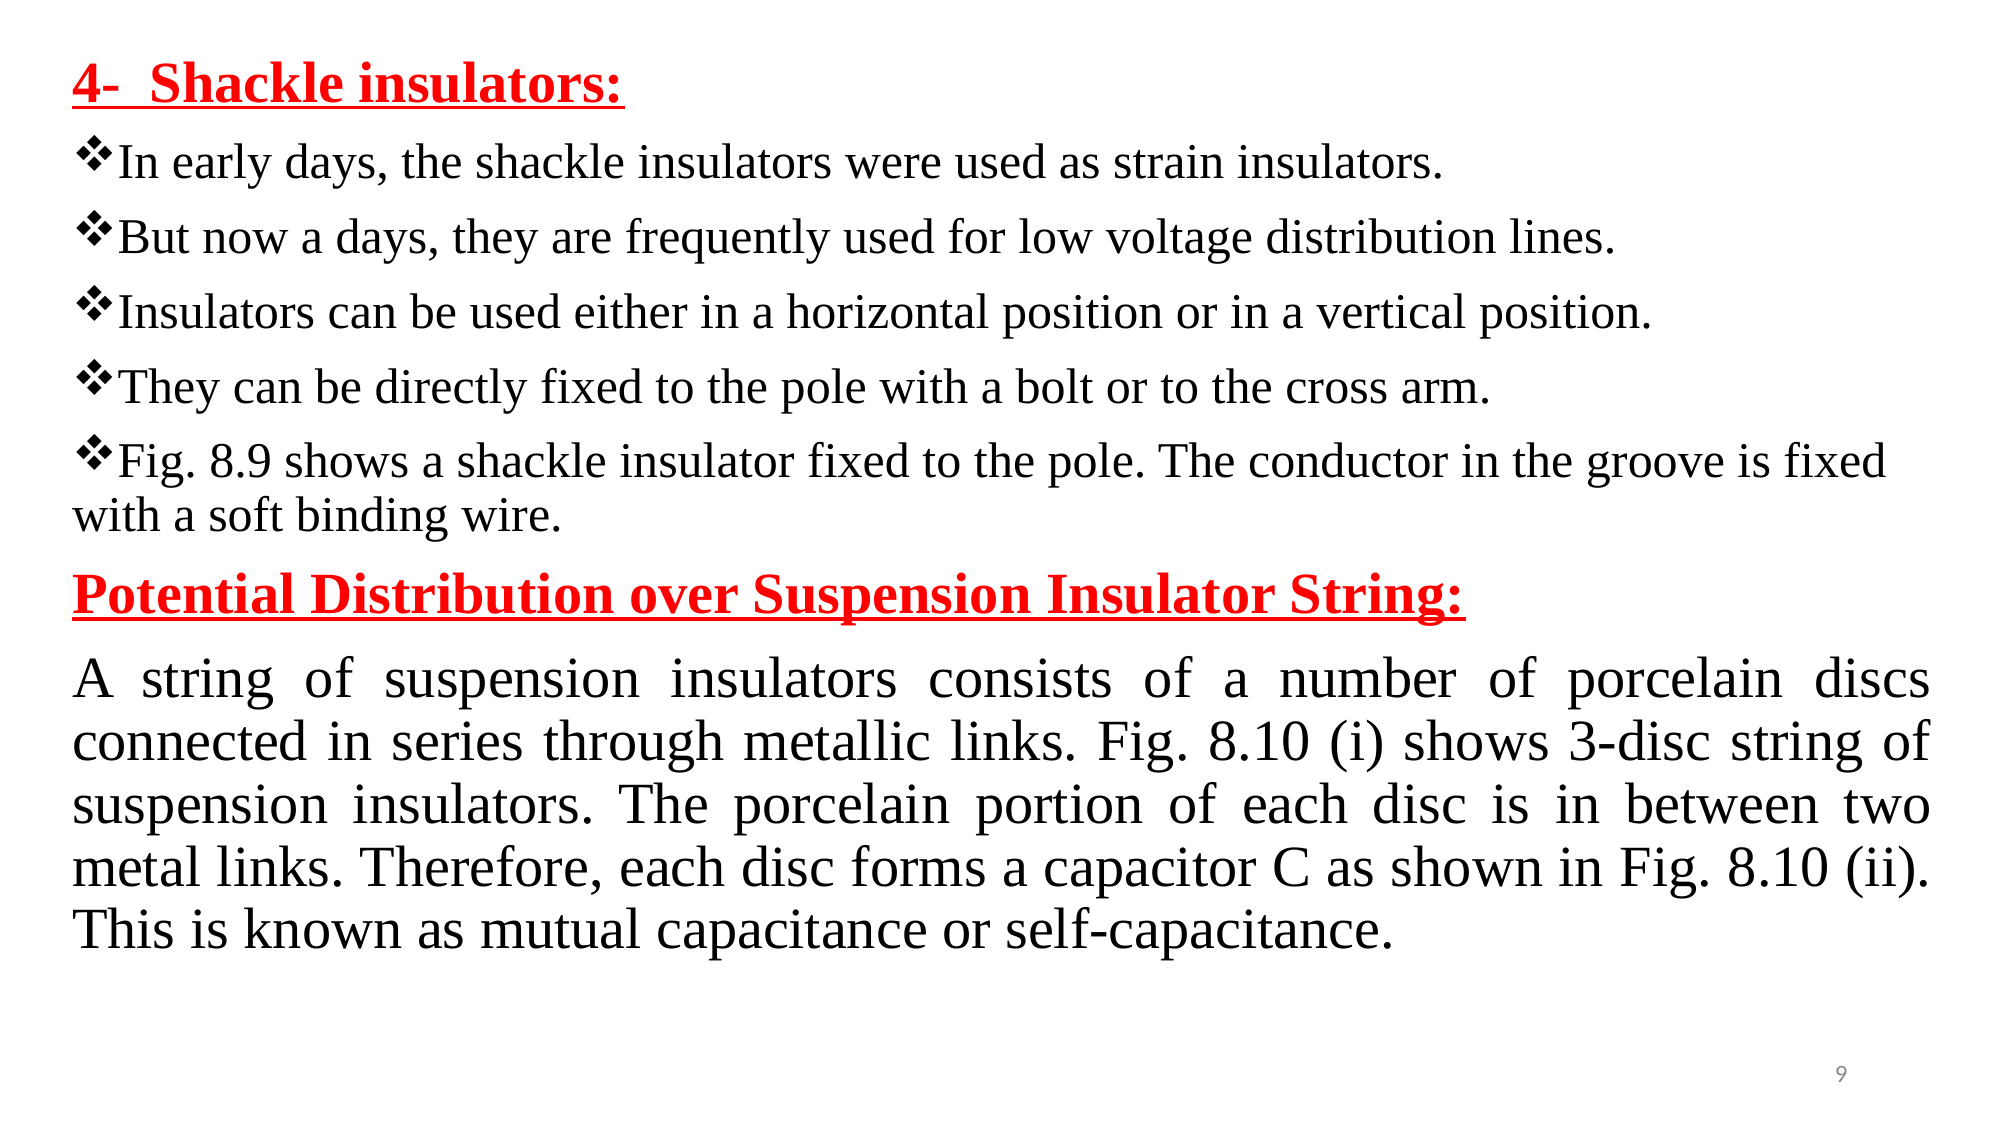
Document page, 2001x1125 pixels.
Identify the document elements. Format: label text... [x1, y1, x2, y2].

list 4- Shackle insulators: In early days, the shackle insulators were used as strain insulators. But now a days, they are frequently used for low voltage distribution lines. Insulators can be used either in a horizontal position or in a vertical position. They can be directly fixed to the pole with a bolt or to the cross arm. Fig. 8.9 shows a shackle insulator fixed to the pole. The conductor in the groove is fixed with a soft binding wire. Potential Distribution over Suspension Insulator String: A string of suspension insulators consists of a number of porcelain discs connected in series through metallic links. Fig. 8.10 (i) shows 3-disc string of suspension insulators. The porcelain portion of each disc is in between two metal links. Therefore, each disc forms a capacitor C as shown in Fig. 8.10 (ii). This is known as mutual capacitance or self-capacitance. [57, 44, 1948, 1093]
slide_number 9 [1412, 1042, 1863, 1103]
